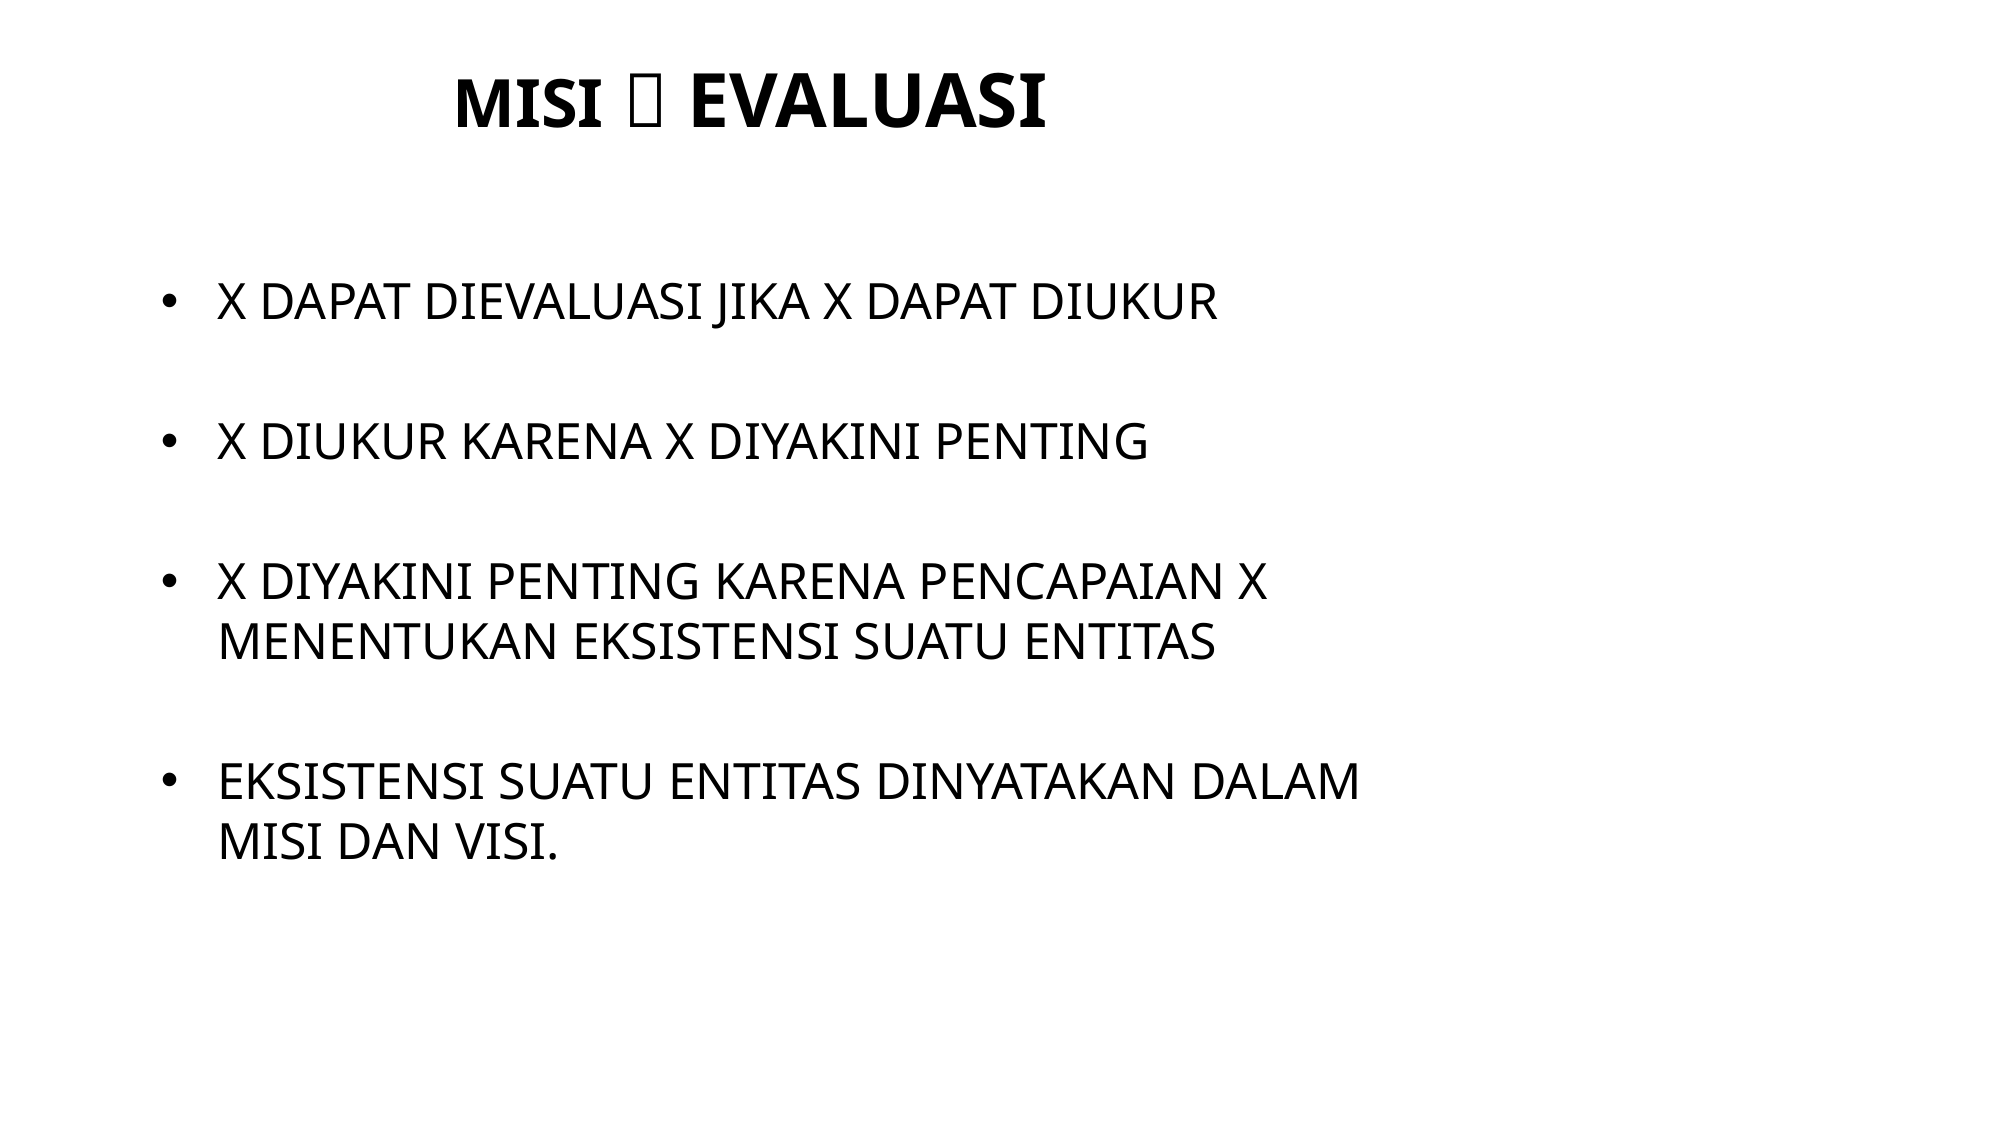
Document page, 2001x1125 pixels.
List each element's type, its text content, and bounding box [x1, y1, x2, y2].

text_box X DAPAT DIEVALUASI JIKA X DAPAT DIUKUR X DIUKUR KARENA X DIYAKINI PENTING X DIYAKINI PENTING KARENA PENCAPAIAN X MENENTUKAN EKSISTENSI SUATU ENTITAS EKSISTENSI SUATU ENTITAS DINYATAKAN DALAM MISI DAN VISI. [146, 262, 1425, 1005]
text_box MISI  EVALUASI [74, 45, 1425, 139]
